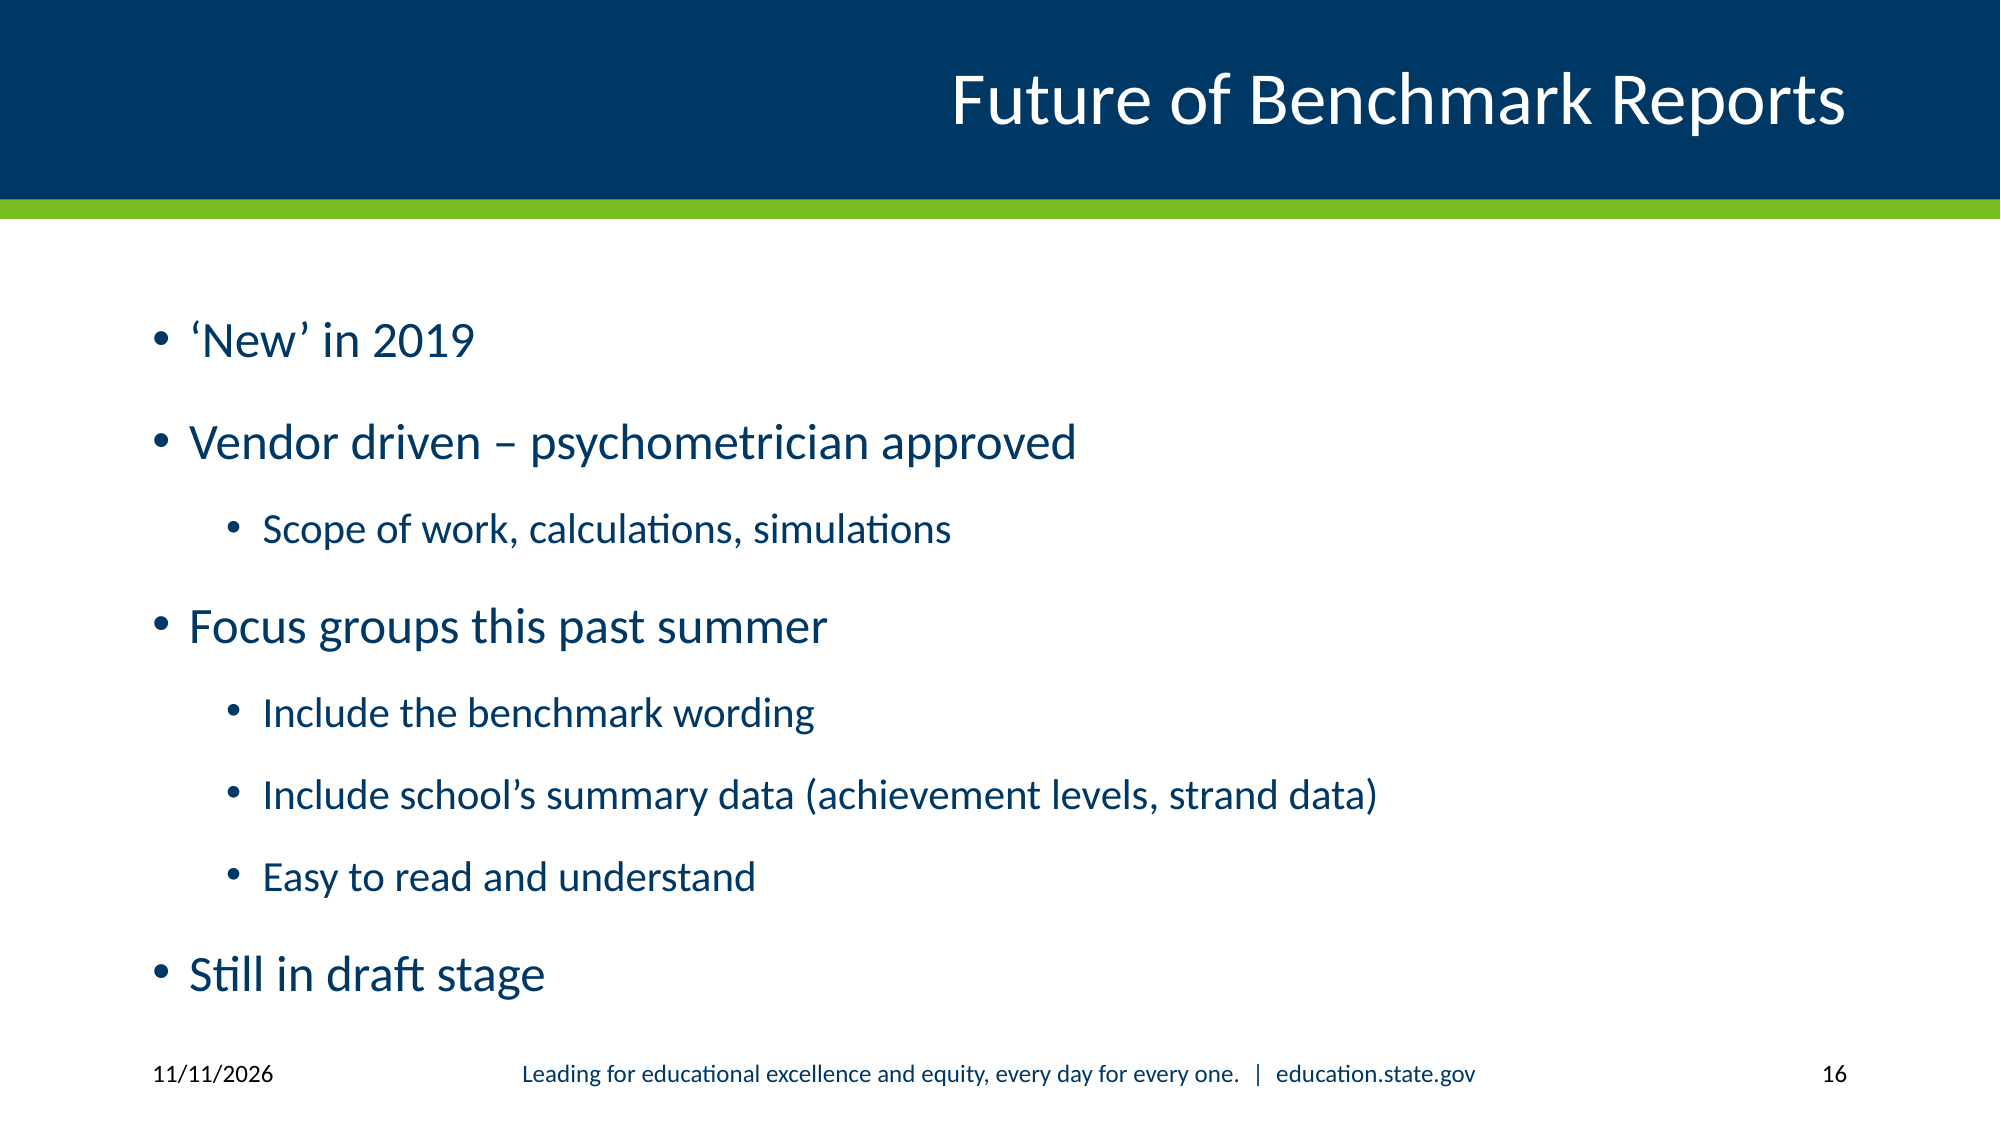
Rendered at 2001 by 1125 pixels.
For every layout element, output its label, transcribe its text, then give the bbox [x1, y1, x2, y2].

slide_number 16 [1622, 1042, 1863, 1103]
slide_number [137, 1042, 361, 1103]
list ‘New’ in 2019 Vendor driven – psychometrician approved Scope of work, calculations, simulations Focus groups this past summer Include the benchmark wording Include school’s summary data (achievement levels, strand data) Easy to read and understand Still in draft stage [137, 299, 1863, 1014]
title Future of Benchmark Reports [137, 24, 1863, 175]
footer Leading for educational excellence and equity, every day for every one. | education.state.gov [473, 1042, 1527, 1103]
